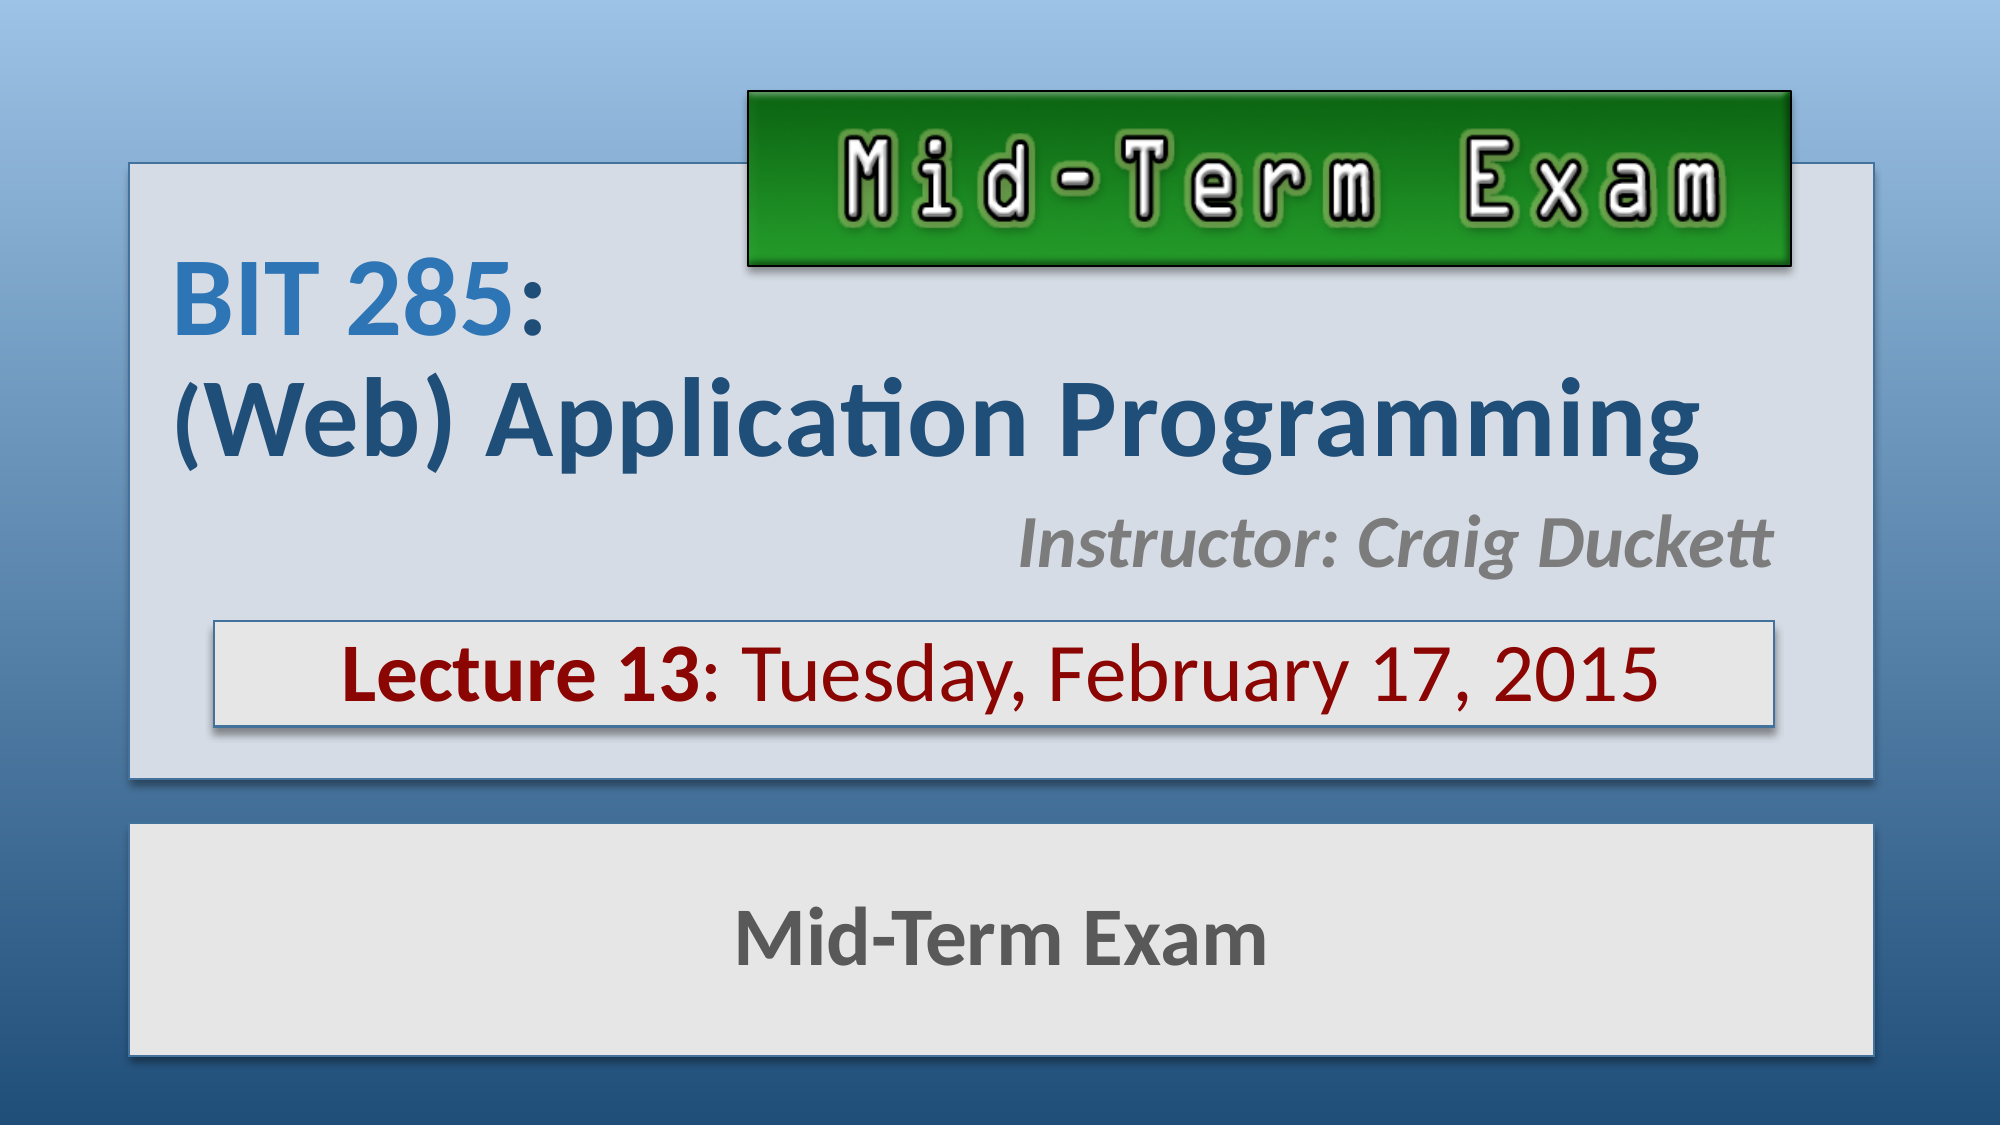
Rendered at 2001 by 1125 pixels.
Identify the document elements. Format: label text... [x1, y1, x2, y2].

text_box [128, 822, 1875, 886]
text_box [213, 620, 1775, 728]
text_box Mid-Term Exam [128, 886, 1875, 994]
picture [749, 91, 1791, 266]
text_box [128, 994, 1875, 1057]
subtitle Lecture 13: Tuesday, February 17, 2015 [229, 622, 1774, 730]
text_box [128, 162, 1875, 780]
title BIT 285: (Web) Application Programming [156, 241, 1847, 489]
text_box Instructor: Craig Duckett [994, 479, 1790, 592]
